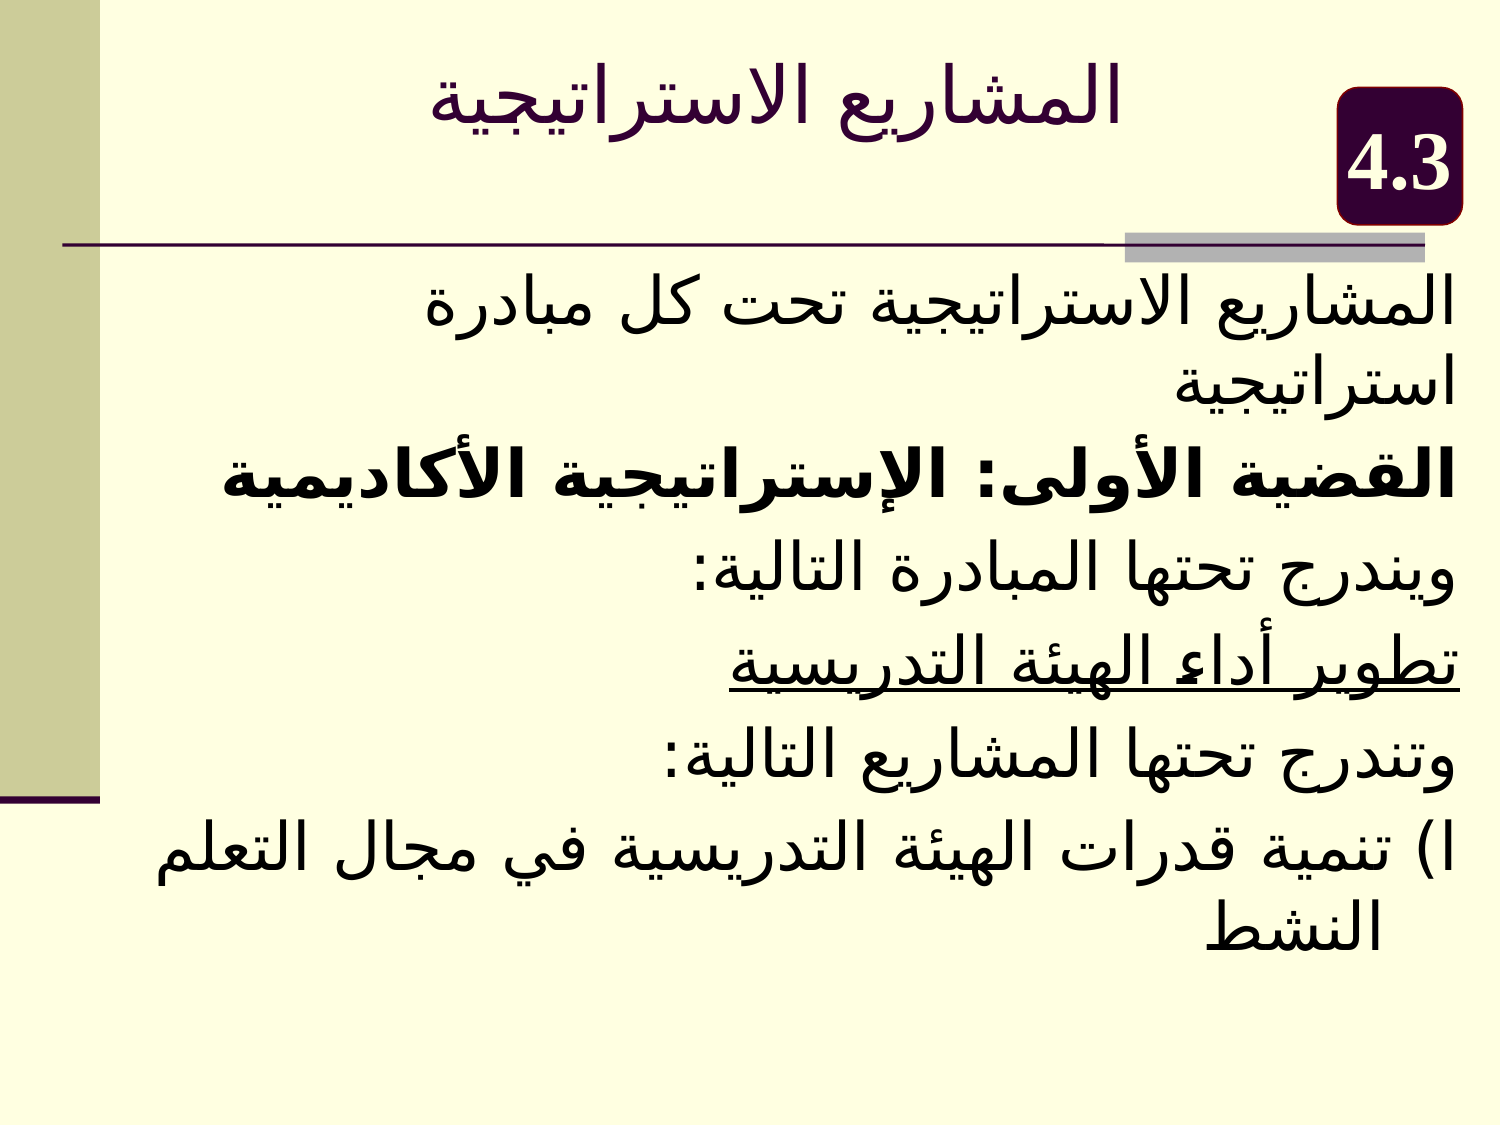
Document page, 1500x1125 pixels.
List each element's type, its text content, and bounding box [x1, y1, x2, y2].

text_box 4.3 [1337, 87, 1463, 225]
title المشاريع الاستراتيجية [149, 45, 1426, 234]
list المشاريع الاستراتيجية تحت كل مبادرة استراتيجية القضية الأولى: الإستراتيجية الأكاديمية ويندرج تحتها المبادرة التالية: تطوير أداء الهيئة التدريسية وتندرج تحتها المشاريع التالية: ا) تنمية قدرات الهيئة التدريسية في مجال التعلم النشط [124, 249, 1476, 1038]
